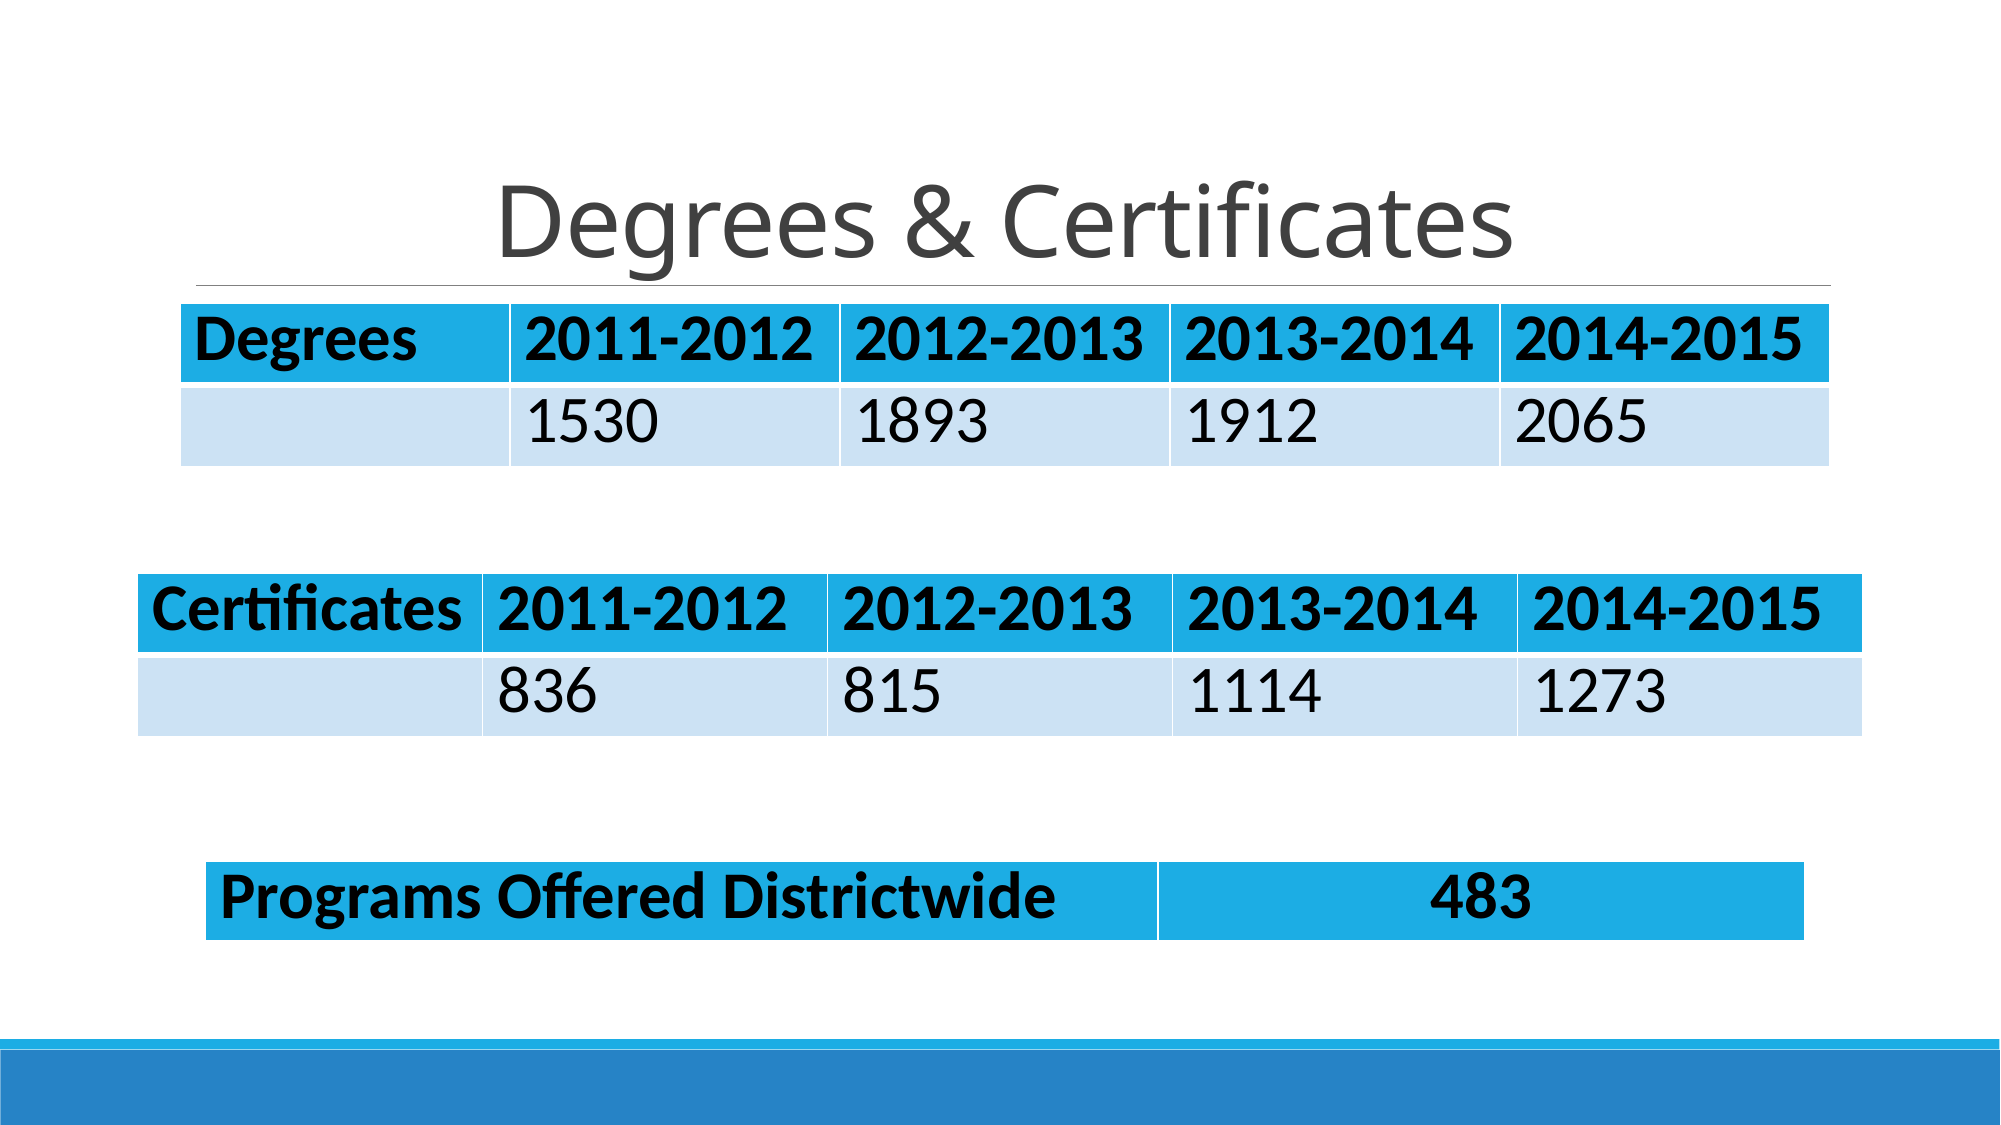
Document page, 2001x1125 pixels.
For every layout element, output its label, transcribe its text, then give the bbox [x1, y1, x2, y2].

table_cell 1893 [841, 388, 1169, 466]
table_cell 1114 [1173, 658, 1517, 736]
table_cell 836 [483, 658, 827, 736]
table_header Programs Offered Districtwide [206, 862, 1157, 940]
table_header 2011-2012 [483, 574, 827, 652]
table_header 2012-2013 [828, 574, 1172, 652]
table_cell 1912 [1171, 388, 1499, 466]
table_header Certificates [138, 574, 482, 652]
table_cell [138, 658, 482, 736]
table_cell 1530 [511, 388, 839, 466]
table_cell [181, 388, 509, 466]
table_header 2013-2014 [1173, 574, 1517, 652]
table_header 483 [1159, 862, 1804, 940]
table_header 2013-2014 [1171, 304, 1499, 382]
table_cell 2065 [1501, 388, 1829, 466]
title Degrees & Certificates [180, 47, 1830, 285]
table_header 2011-2012 [511, 304, 839, 382]
table_header 2014-2015 [1501, 304, 1829, 382]
table_cell 815 [828, 658, 1172, 736]
table_header Degrees [181, 304, 509, 382]
table_cell 1273 [1518, 658, 1862, 736]
table_header 2014-2015 [1518, 574, 1862, 652]
table_header 2012-2013 [841, 304, 1169, 382]
